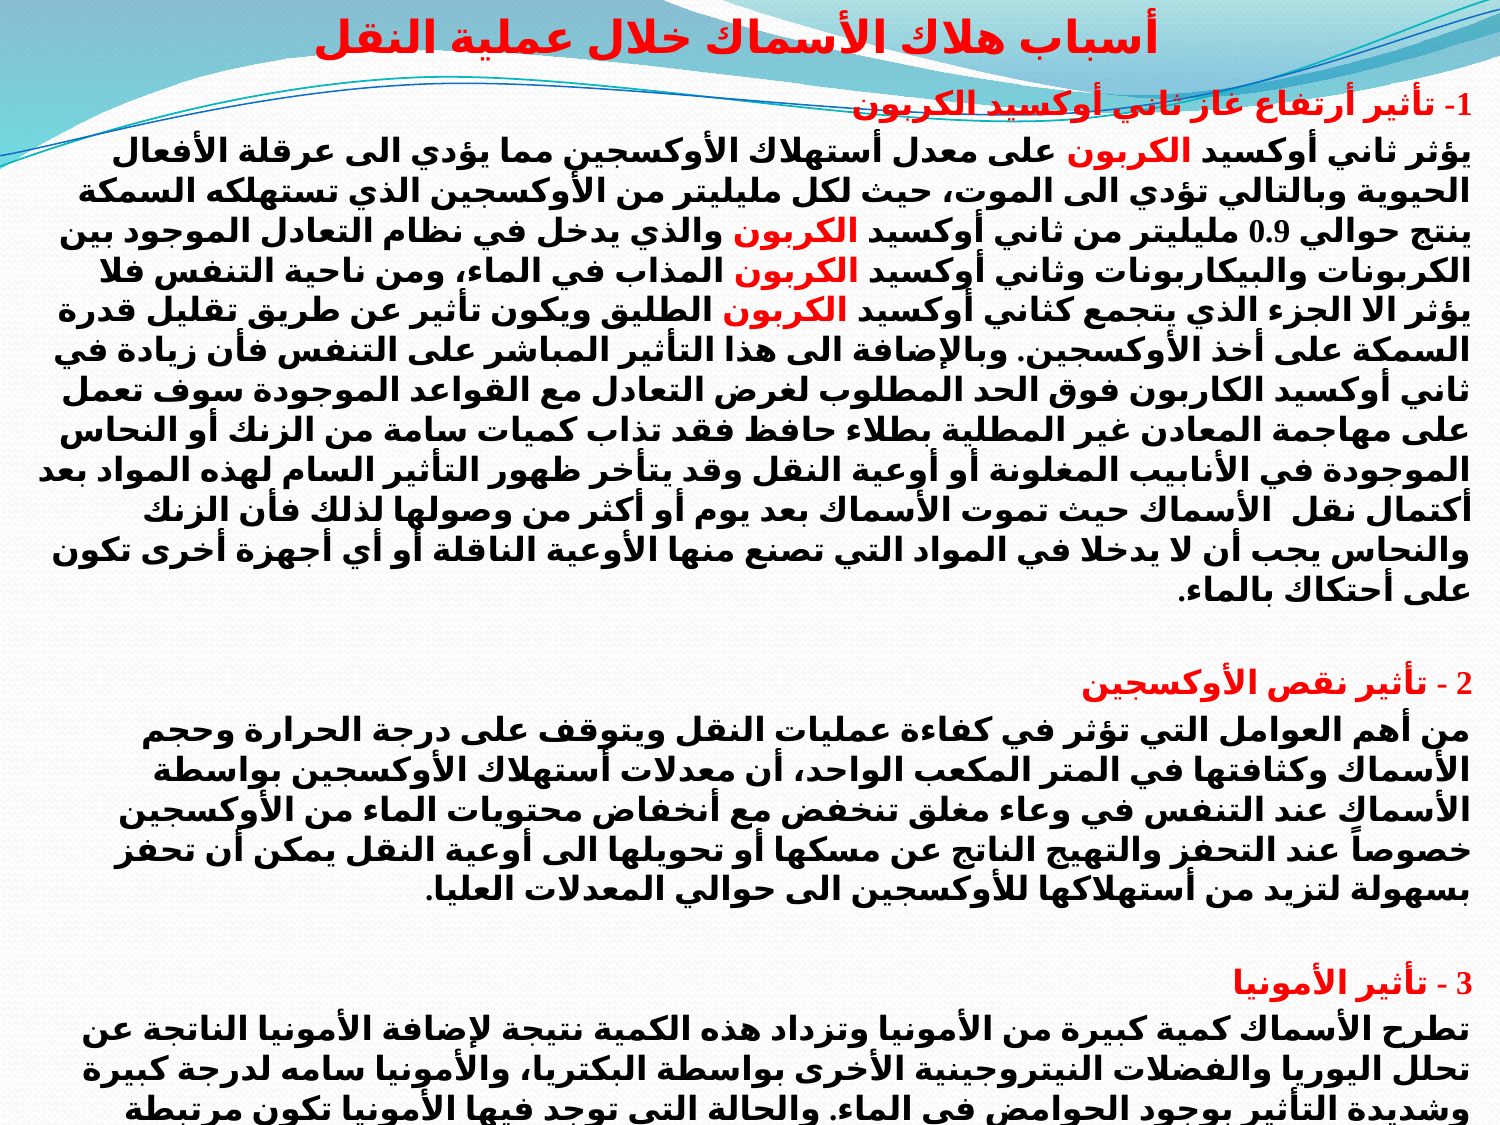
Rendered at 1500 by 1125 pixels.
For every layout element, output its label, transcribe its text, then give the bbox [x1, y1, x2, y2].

list 1- تأثير أرتفاع غاز ثاني أوكسيد الكربون يؤثر ثاني أوكسيد الكربون على معدل أستهلاك الأوكسجين مما يؤدي الى عرقلة الأفعال الحيوية وبالتالي تؤدي الى الموت، حيث لكل مليليتر من الأوكسجين الذي تستهلكه السمكة ينتج حوالي 0.9 مليليتر من ثاني أوكسيد الكربون والذي يدخل في نظام التعادل الموجود بين الكربونات والبيكاربونات وثاني أوكسيد الكربون المذاب في الماء، ومن ناحية التنفس فلا يؤثر الا الجزء الذي يتجمع كثاني أوكسيد الكربون الطليق ويكون تأثير عن طريق تقليل قدرة السمكة على أخذ الأوكسجين. وبالإضافة الى هذا التأثير المباشر على التنفس فأن زيادة في ثاني أوكسيد الكاربون فوق الحد المطلوب لغرض التعادل مع القواعد الموجودة سوف تعمل على مهاجمة المعادن غير المطلية بطلاء حافظ فقد تذاب كميات سامة من الزنك أو النحاس الموجودة في الأنابيب المغلونة أو أوعية النقل وقد يتأخر ظهور التأثير السام لهذه المواد بعد أكتمال نقل الأسماك حيث تموت الأسماك بعد يوم أو أكثر من وصولها لذلك فأن الزنك والنحاس يجب أن لا يدخلا في المواد التي تصنع منها الأوعية الناقلة أو أي أجهزة أخرى تكون على أحتكاك بالماء. 2 - تأثير نقص الأوكسجين من أهم العوامل التي تؤثر في كفاءة عمليات النقل ويتوقف على درجة الحرارة وحجم الأسماك وكثافتها في المتر المكعب الواحد، أن معدلات أستهلاك الأوكسجين بواسطة الأسماك عند التنفس في وعاء مغلق تنخفض مع أنخفاض محتويات الماء من الأوكسجين خصوصاً عند التحفز والتهيج الناتج عن مسكها أو تحويلها الى أوعية النقل يمكن أن تحفز بسهولة لتزيد من أستهلاكها للأوكسجين الى حوالي المعدلات العليا. 3 - تأثير الأمونيا تطرح الأسماك كمية كبيرة من الأمونيا وتزداد هذه الكمية نتيجة لإضافة الأمونيا الناتجة عن تحلل اليوريا والفضلات النيتروجينية الأخرى بواسطة البكتريا، والأمونيا سامه لدرجة كبيرة وشديدة التأثير بوجود الحوامض في الماء. والحالة التي توجد فيها الأمونيا تكون مرتبطة بدرجة الحرارة وتركيز أيون الهيدروجين، وبالرغم من أن غاز الأمونيا متطاير الأ أنه يصعب جعلة دون المستويات السامة بواسطة التهوية وعند زيادة تركيز الأمونيا في الماء تنخفض محتويات الدم من الأوكسجين وتزداد محتوياته من غاز ثاني أوكسيد الكاربون لأن الأمونيا تؤثر على قدرة الدم على تبادل الأوكسجين وثاني أوكسيد الكاربون مع الوسط الخارجي. يزداد معدل طرح الأمونيا 10 مرات عندما ترتفع درجة حرارة الماء من 8 م° الى 15 م° وتؤدي الزيادة في درجة حرارة الماء والأنخفاض في كمية الأوكسجين المذاب الى التقليل من مقاومة الأسماك الى الأمونيا. [12, 75, 1488, 1125]
title أسباب هلاك الأسماك خلال عملية النقل [62, 0, 1413, 63]
